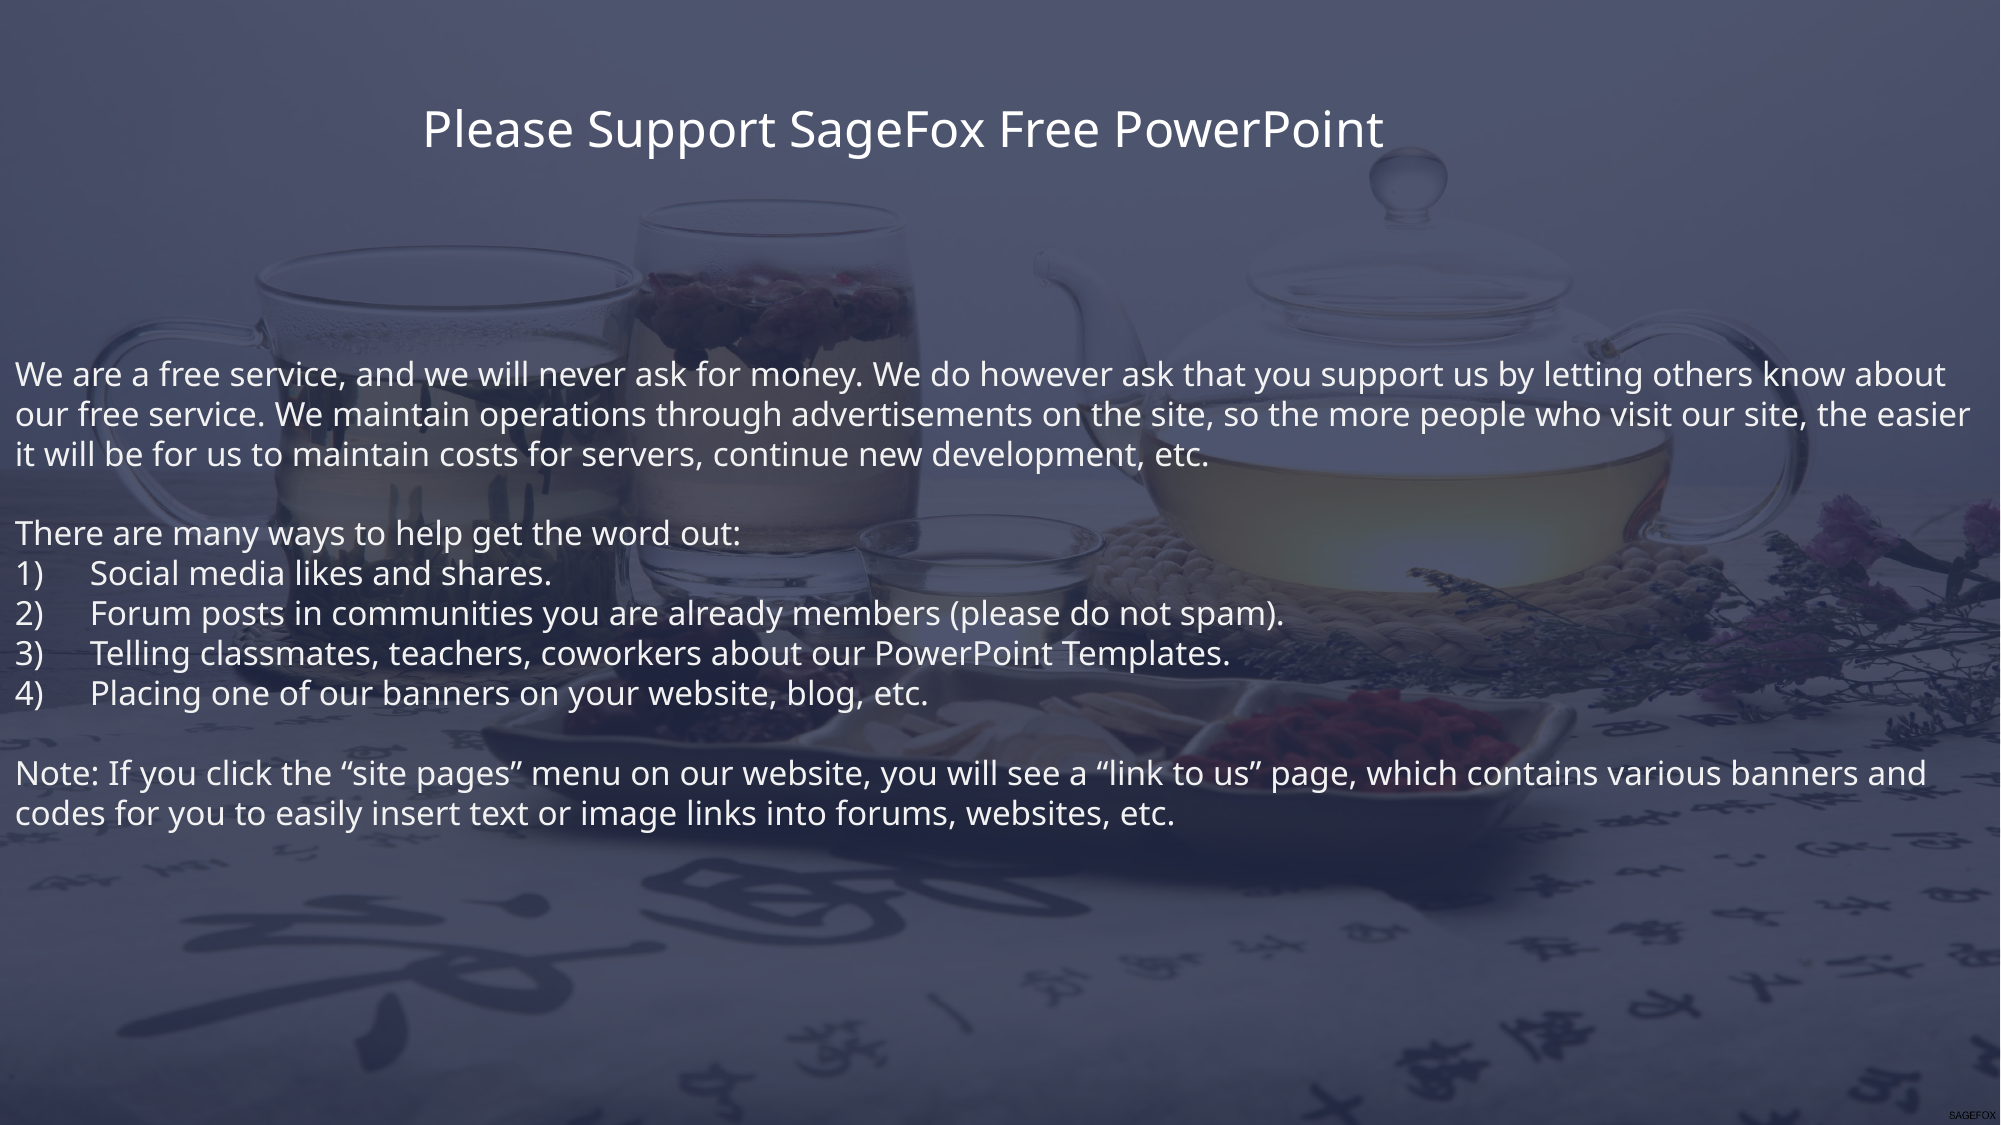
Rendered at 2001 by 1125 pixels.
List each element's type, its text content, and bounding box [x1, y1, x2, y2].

text_box We are a free service, and we will never ask for money. We do however ask that you support us by letting others know about our free service. We maintain operations through advertisements on the site, so the more people who visit our site, the easier it will be for us to maintain costs for servers, continue new development, etc. There are many ways to help get the word out: Social media likes and shares. Forum posts in communities you are already members (please do not spam). Telling classmates, teachers, coworkers about our PowerPoint Templates. Placing one of our banners on your website, blog, etc. Note: If you click the “site pages” menu on our website, you will see a “link to us” page, which contains various banners and codes for you to easily insert text or image links into forums, websites, etc. [0, 0, 2000, 1125]
title Please Support SageFox Free PowerPoint [363, 72, 1444, 190]
